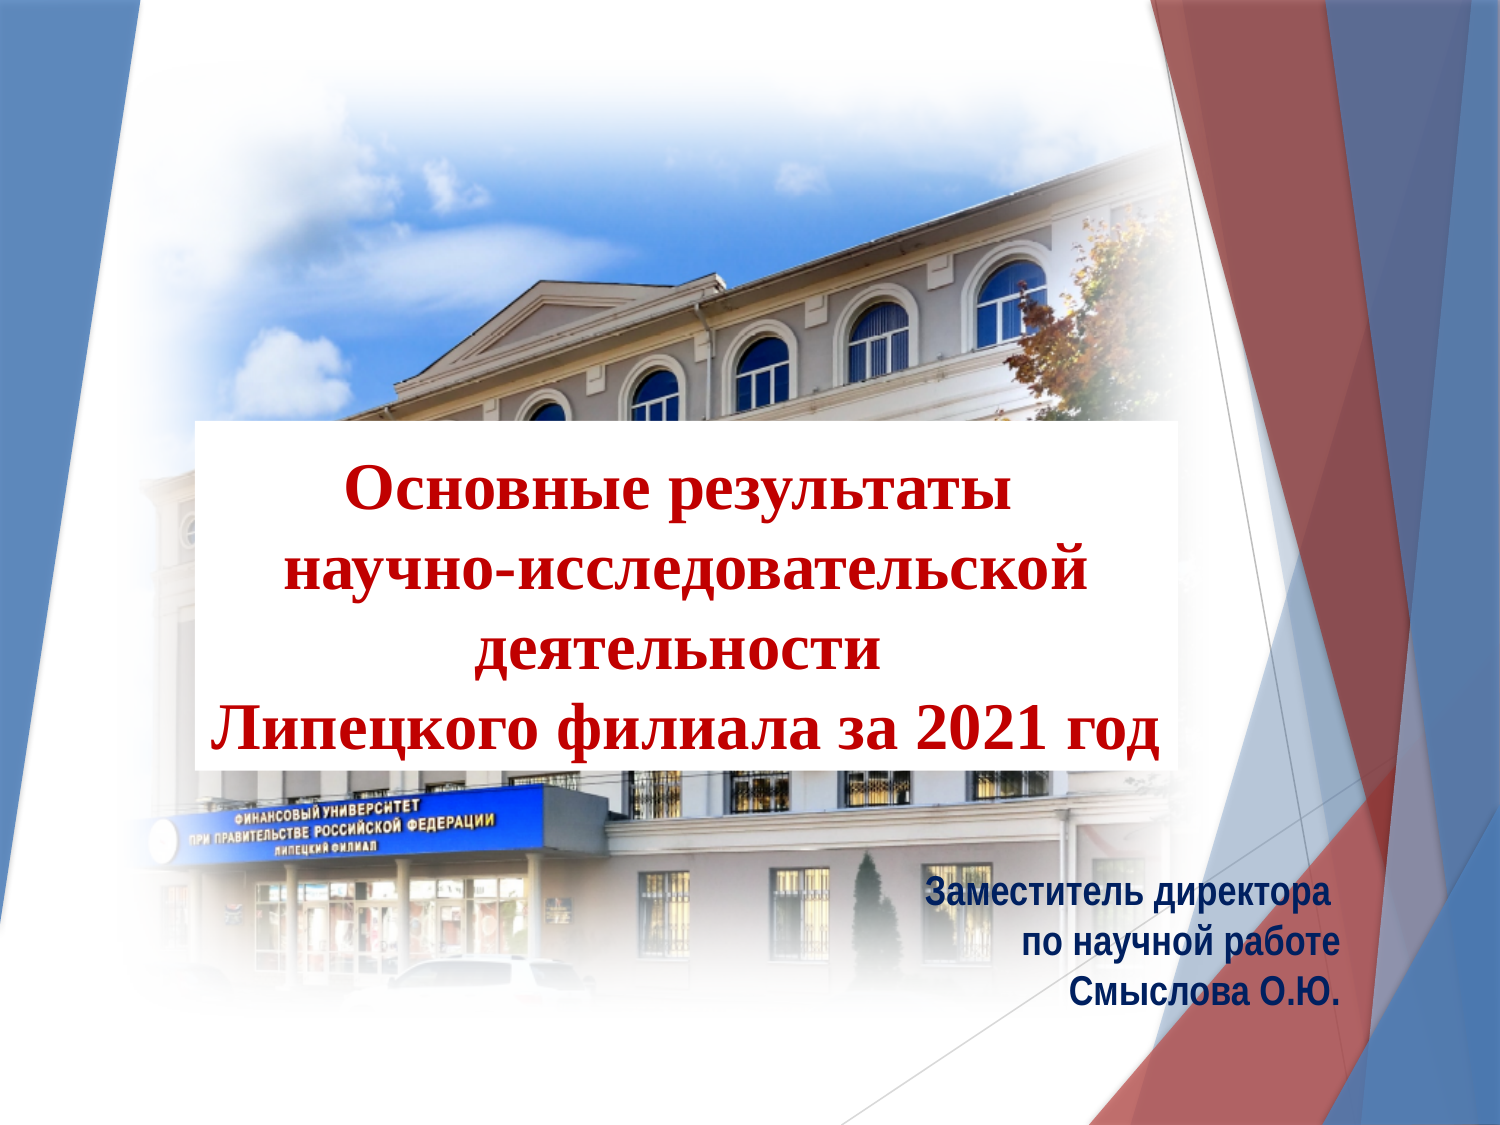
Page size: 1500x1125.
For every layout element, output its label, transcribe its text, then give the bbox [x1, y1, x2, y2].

picture [111, 55, 1215, 1024]
text_box Заместитель директора по научной работе Смыслова О.Ю. [1220, 856, 1356, 1021]
